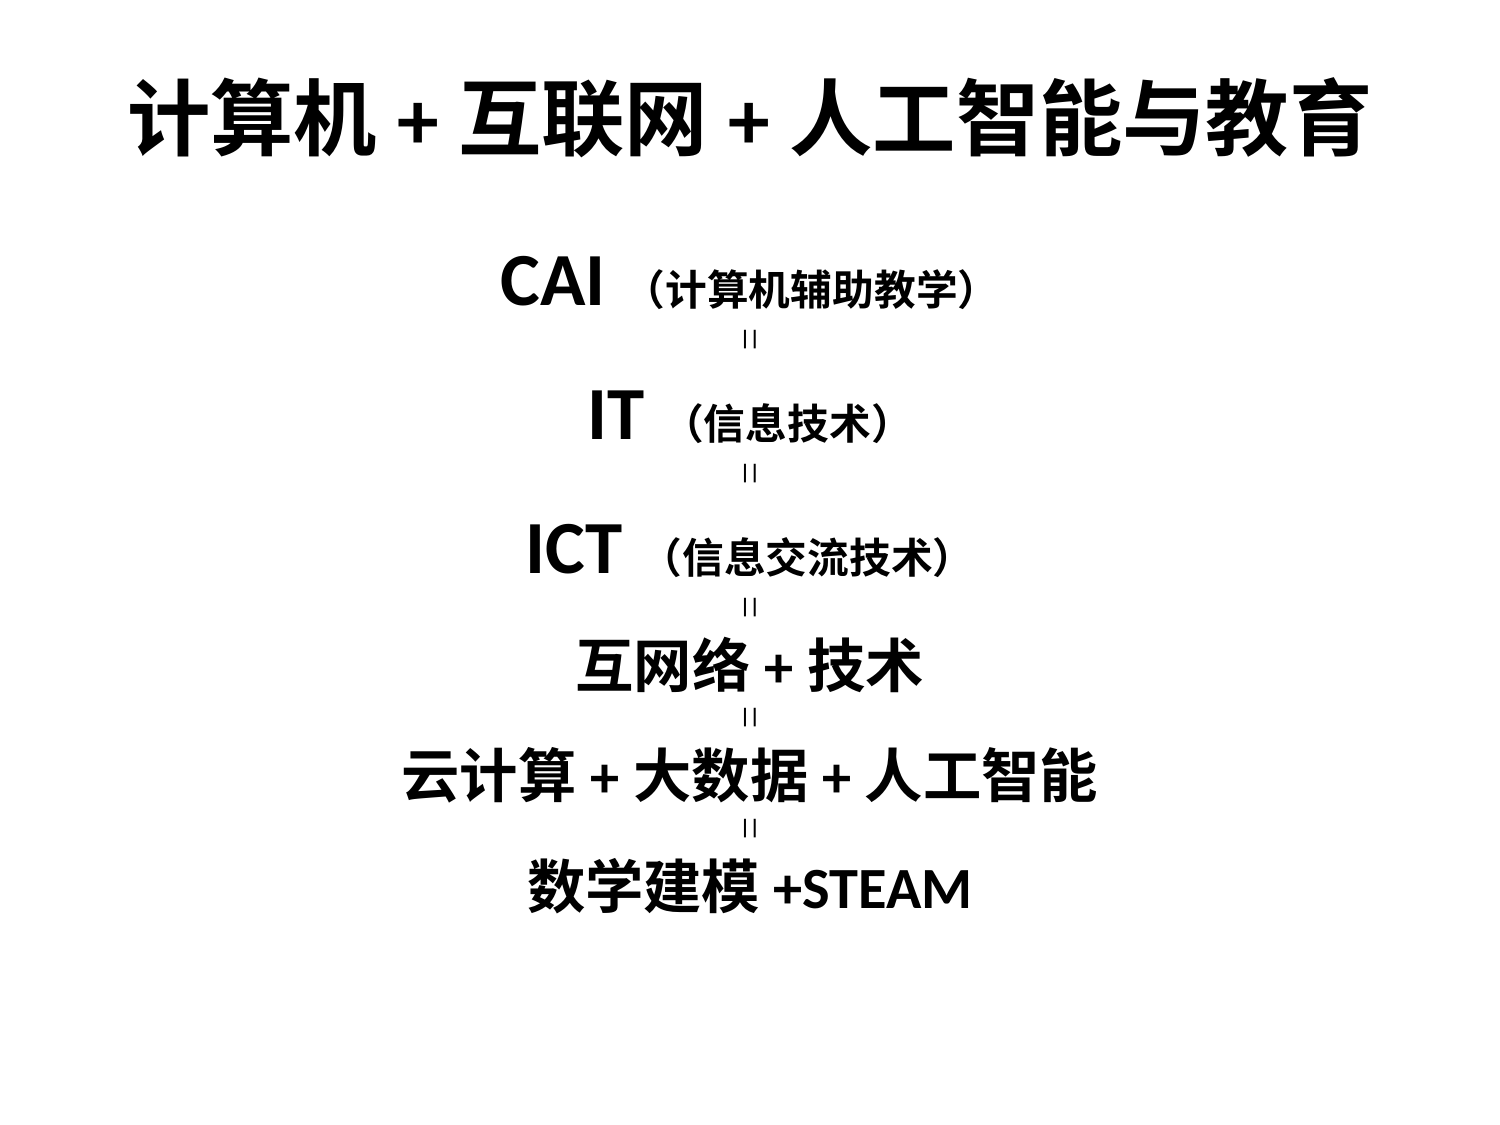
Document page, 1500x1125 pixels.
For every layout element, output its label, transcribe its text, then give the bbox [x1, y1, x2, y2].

title 计算机+互联网+人工智能与教育 [75, 45, 1425, 188]
list CAI（计算机辅助教学） || IT（信息技术） || ICT（信息交流技术） || 互网络+技术 || 云计算+大数据+人工智能 || 数学建模+STEAM [75, 222, 1425, 1005]
